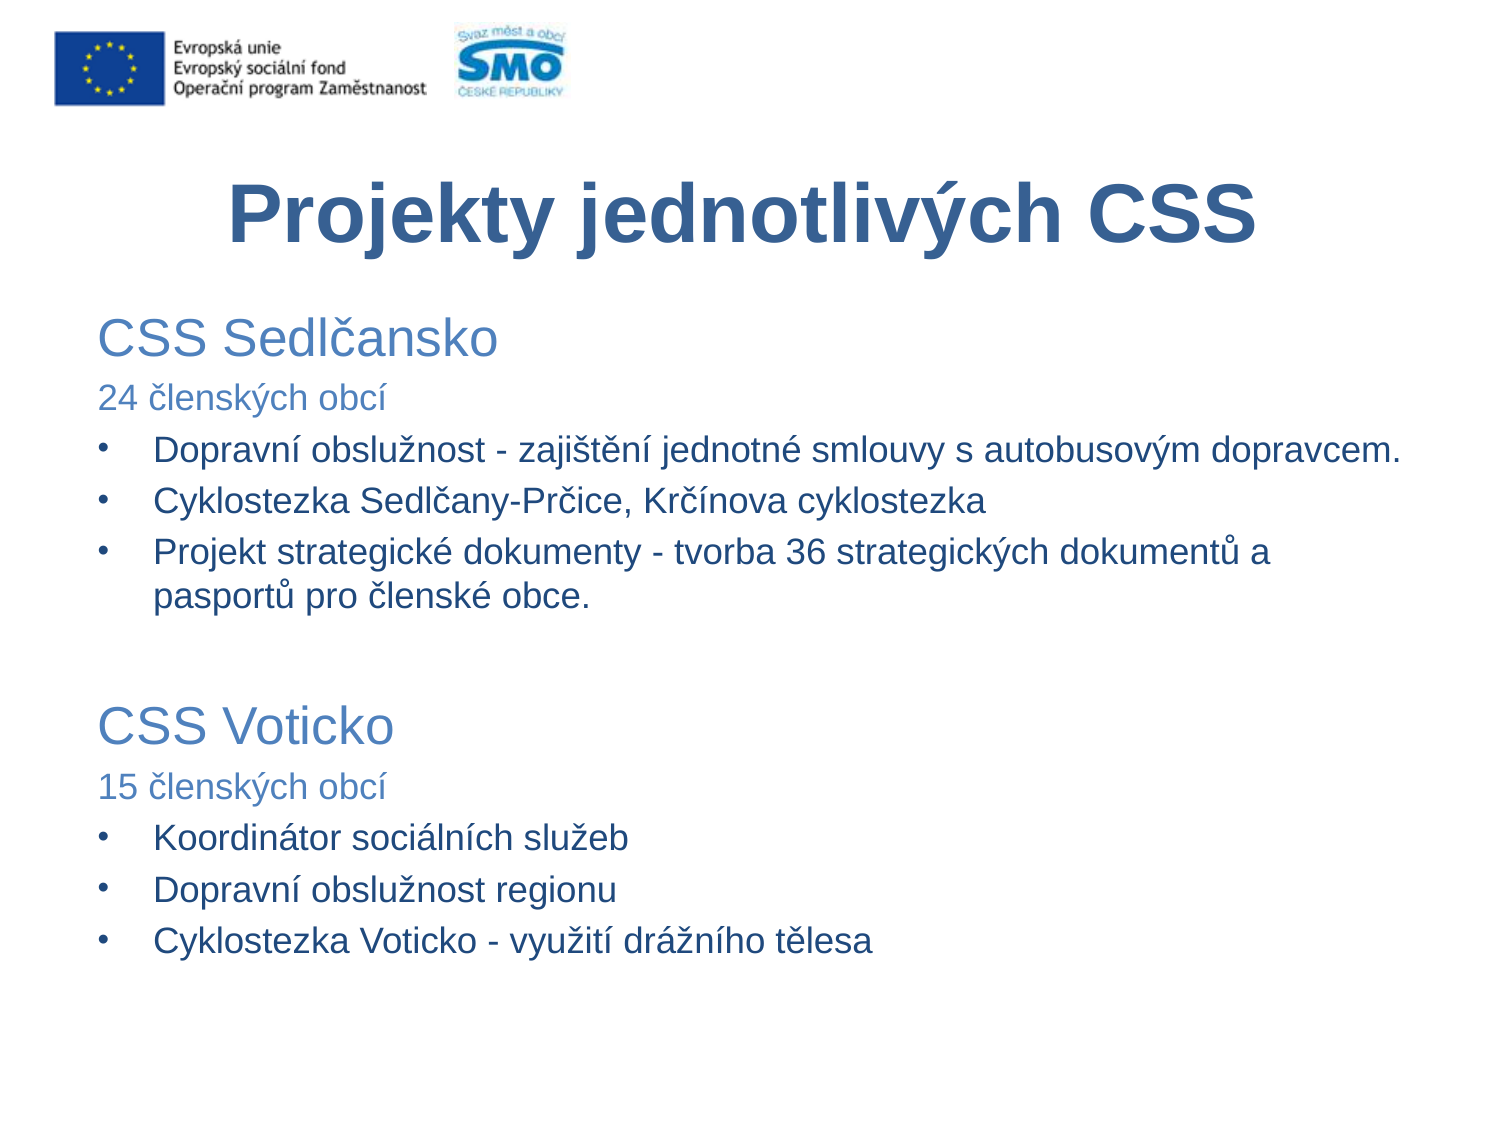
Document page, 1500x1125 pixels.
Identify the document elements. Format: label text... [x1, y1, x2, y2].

picture [53, 30, 427, 108]
picture [454, 22, 571, 100]
title Projekty jednotlivých CSS [75, 155, 1412, 263]
list CSS Sedlčansko 24 členských obcí Dopravní obslužnost - zajištění jednotné smlouvy s autobusovým dopravcem. Cyklostezka Sedlčany-Prčice, Krčínova cyklostezka Projekt strategické dokumenty - tvorba 36 strategických dokumentů a pasportů pro členské obce. CSS Voticko 15 členských obcí Koordinátor sociálních služeb Dopravní obslužnost regionu Cyklostezka Voticko - využití drážního tělesa [82, 295, 1420, 1003]
